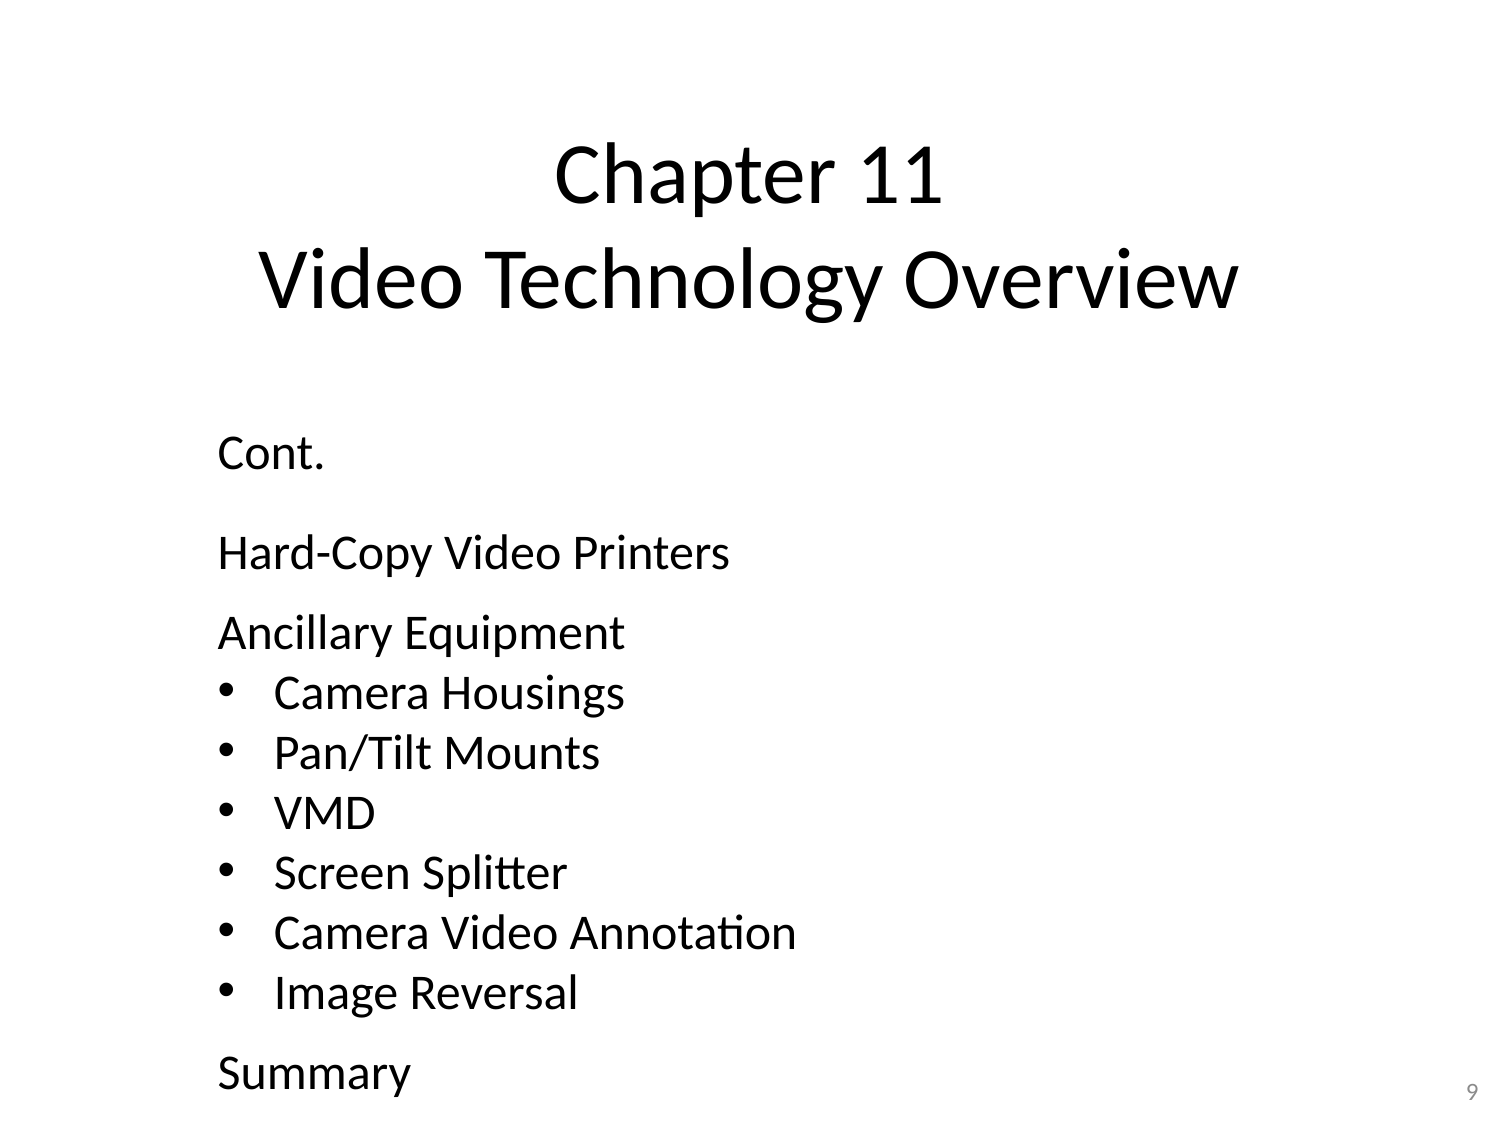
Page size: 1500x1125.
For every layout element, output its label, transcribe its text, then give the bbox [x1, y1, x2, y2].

title Chapter 11 Video Technology Overview [0, 99, 1500, 342]
text_box Cont. Hard-Copy Video Printers Ancillary Equipment Camera Housings Pan/Tilt Mounts VMD Screen Splitter Camera Video Annotation Image Reversal Summary [202, 412, 813, 1107]
